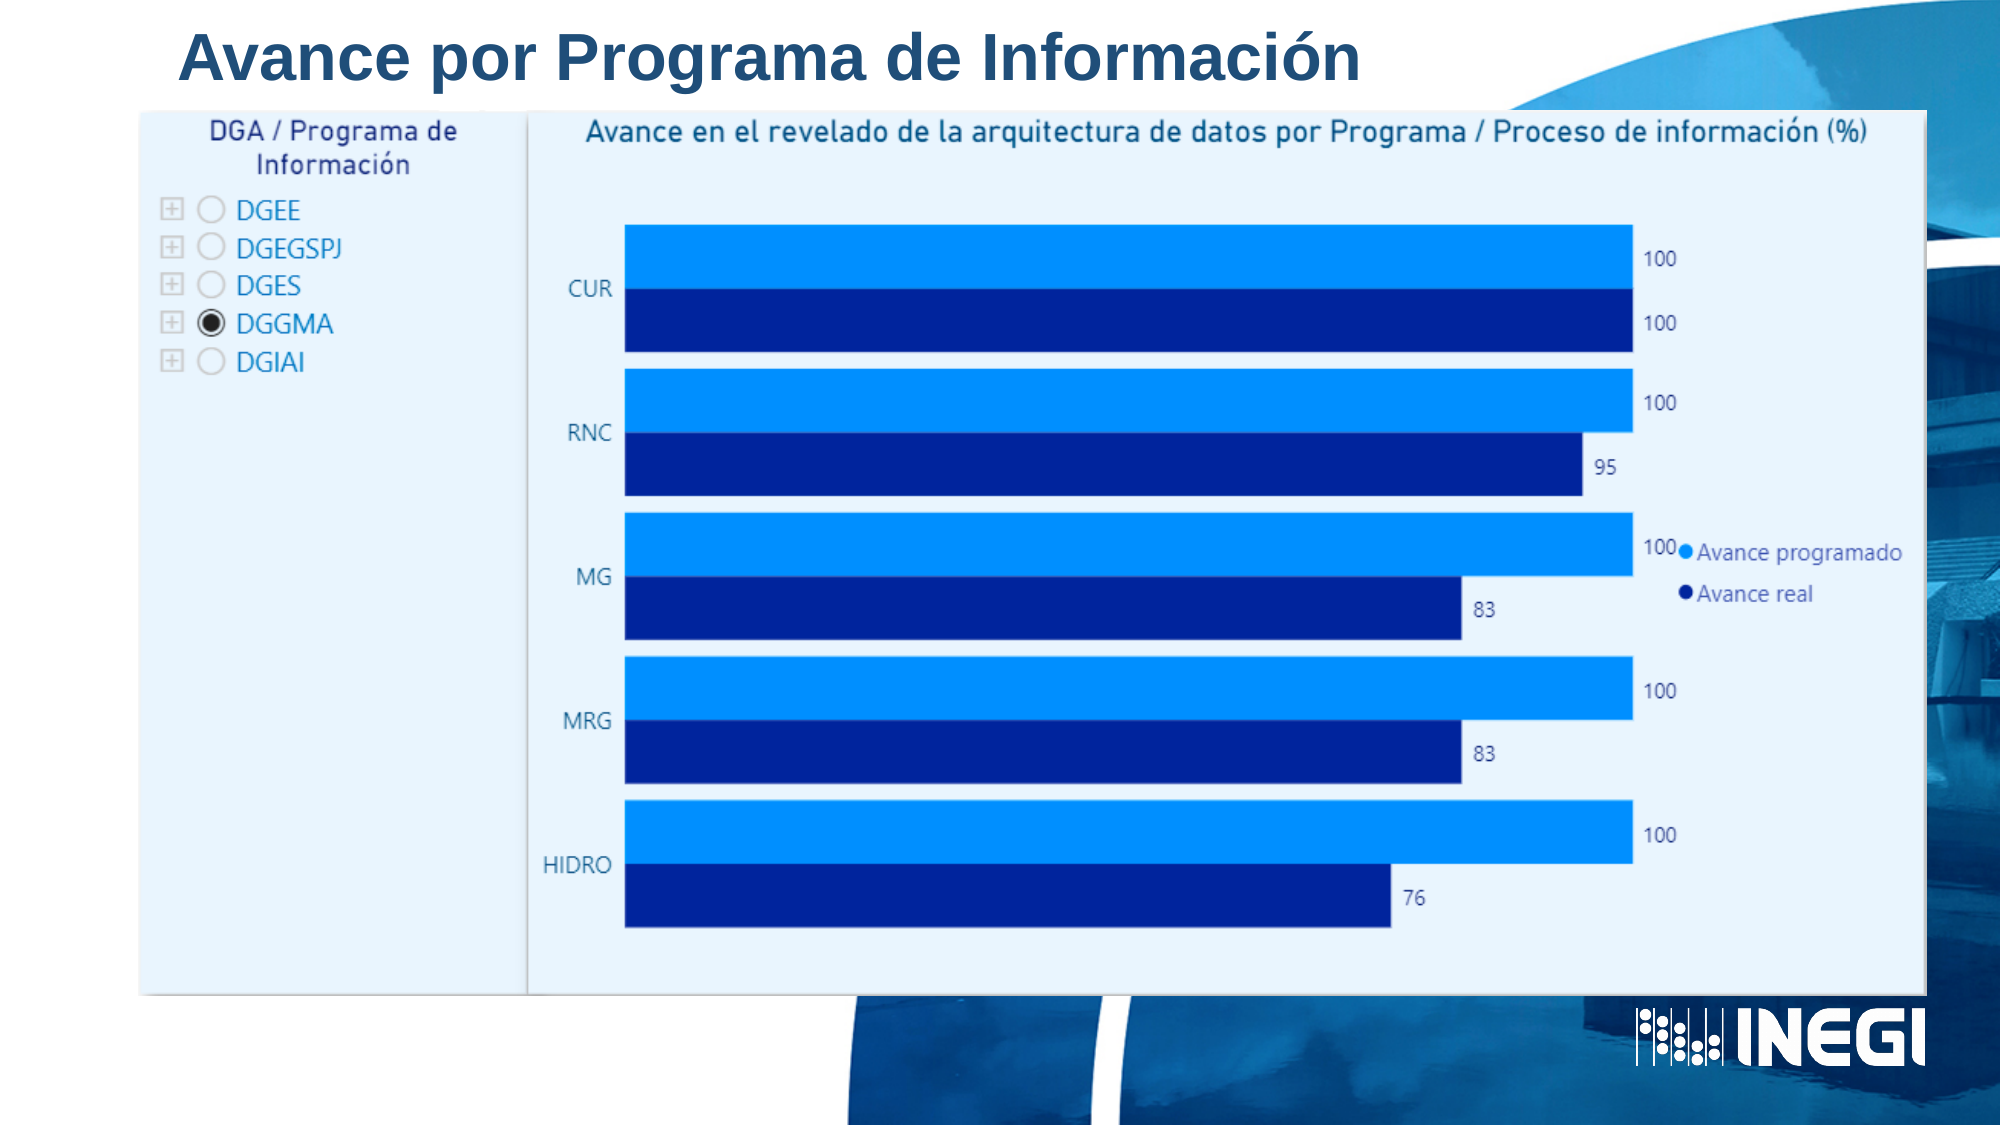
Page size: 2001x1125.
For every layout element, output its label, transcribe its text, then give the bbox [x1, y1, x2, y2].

picture [1947, 431, 1956, 438]
picture [1933, 434, 1944, 439]
picture [1981, 395, 1991, 403]
picture [1989, 543, 2000, 550]
picture [138, 0, 2000, 1125]
text_box Avance por Programa de Información [162, 15, 1490, 110]
